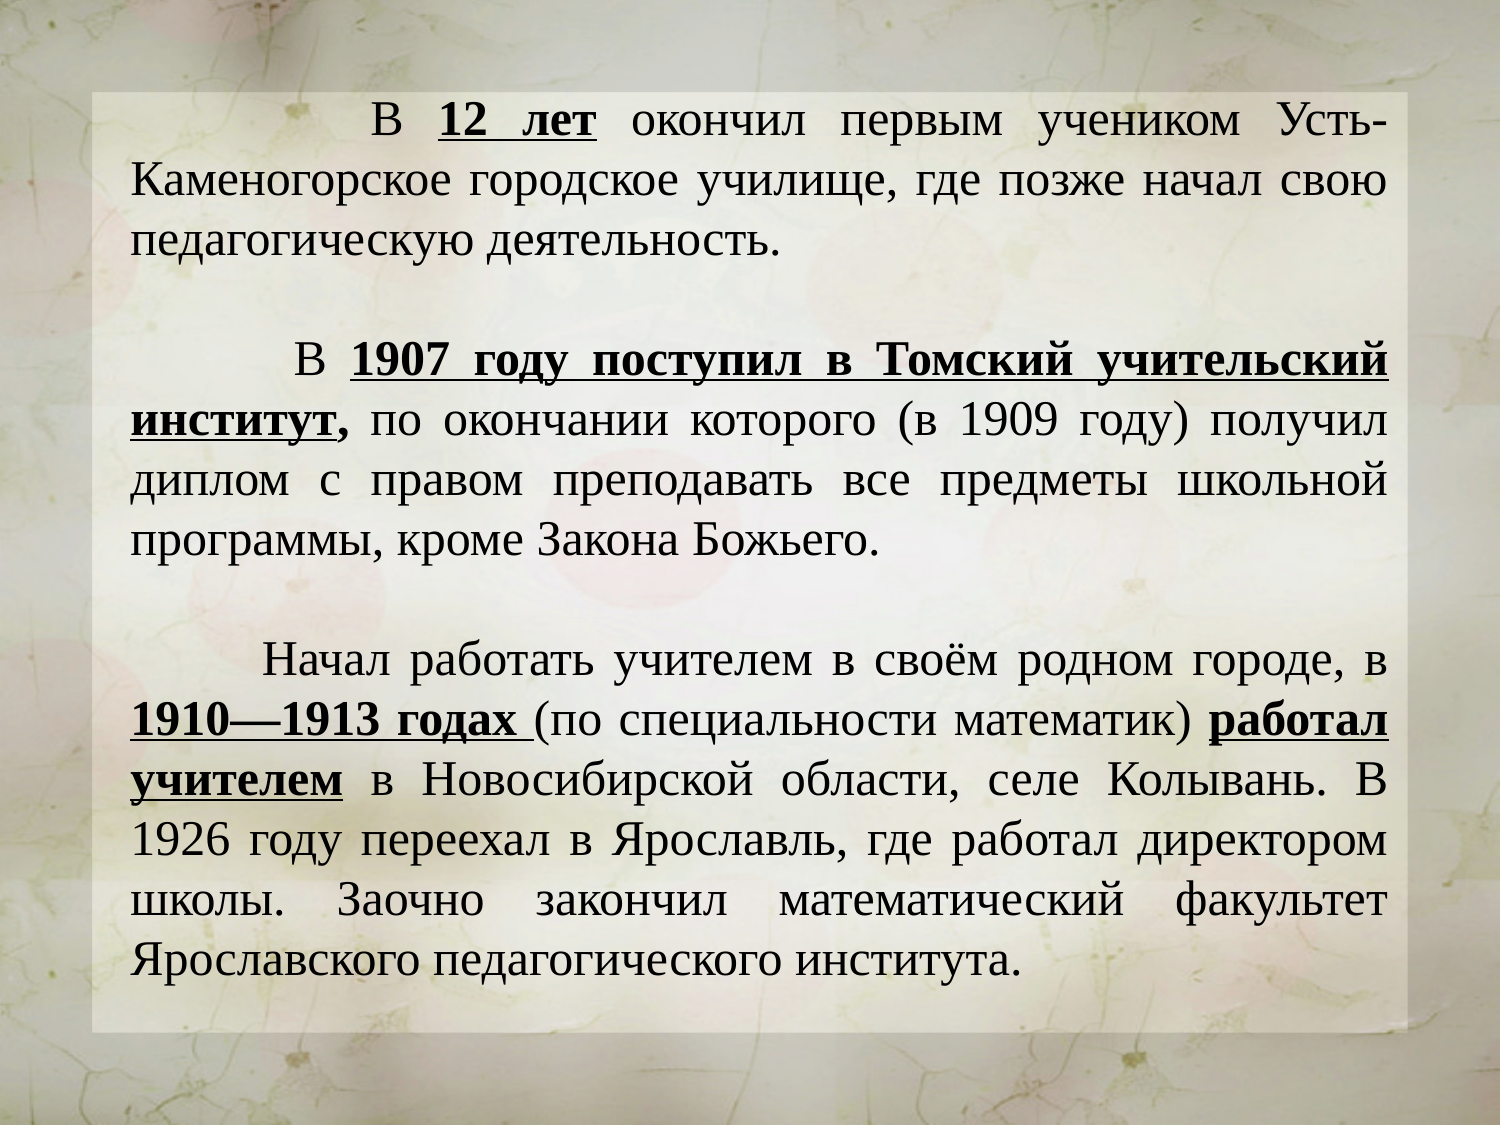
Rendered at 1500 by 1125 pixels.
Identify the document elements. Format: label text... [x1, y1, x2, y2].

text_box В 12 лет окончил первым учеником Усть-Каменогорское городское училище, где позже начал свою педагогическую деятельность. В 1907 году поступил в Томский учительский институт, по окончании которого (в 1909 году) получил диплом с правом преподавать все предметы школьной программы, кроме Закона Божьего. Начал работать учителем в своём родном городе, в 1910—1913 годах (по специальности математик) работал учителем в Новосибирской области, селе Колывань. В 1926 году переехал в Ярославль, где работал директором школы. Заочно закончил математический факультет Ярославского педагогического института. [115, 78, 1404, 993]
picture [0, 0, 1500, 1125]
